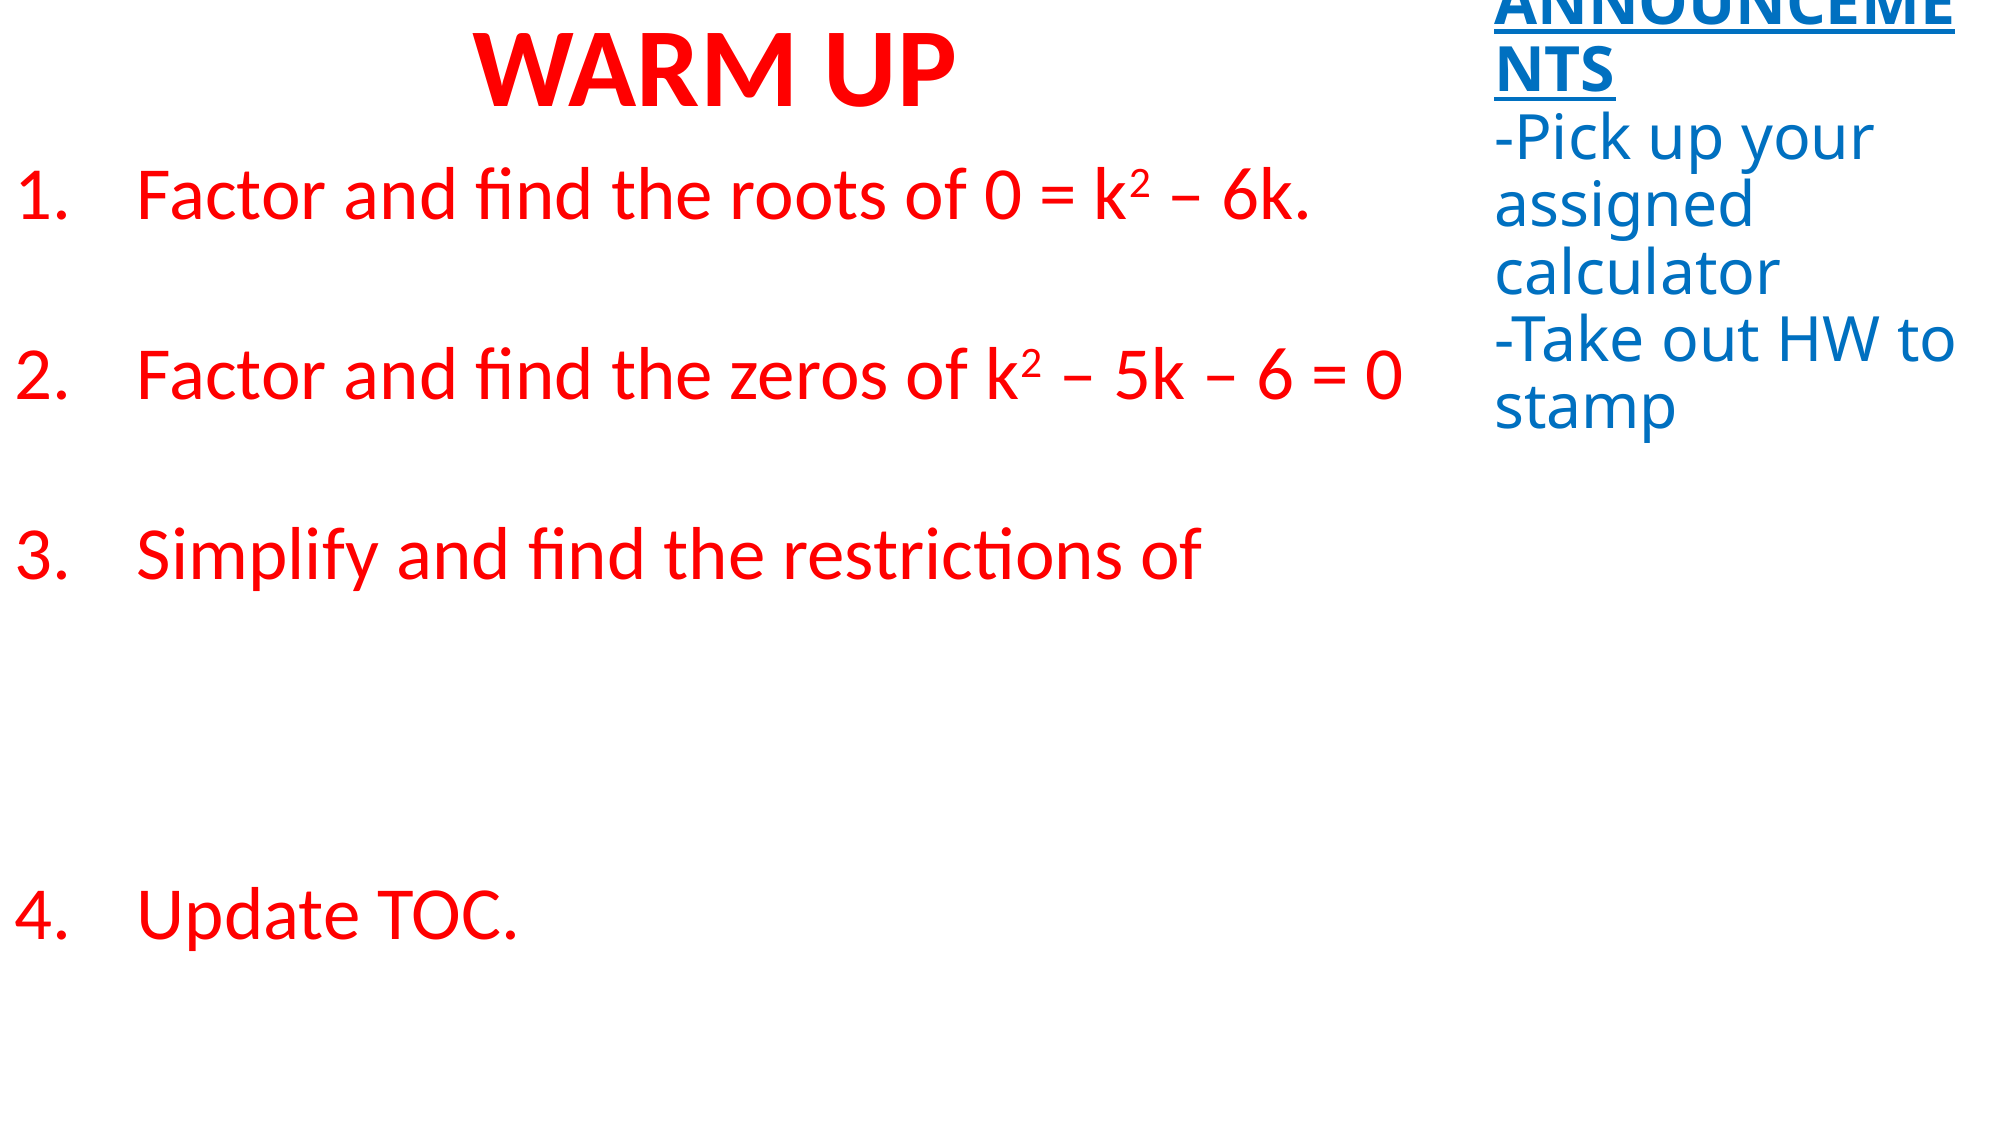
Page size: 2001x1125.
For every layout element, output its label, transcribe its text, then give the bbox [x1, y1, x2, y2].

text_box [0, 120, 1422, 227]
list WARM UP [249, 1, 1180, 120]
title ANNOUNCEMENTS -Pick up your assigned calculator -Take out HW to stamp [1479, 1, 2000, 412]
